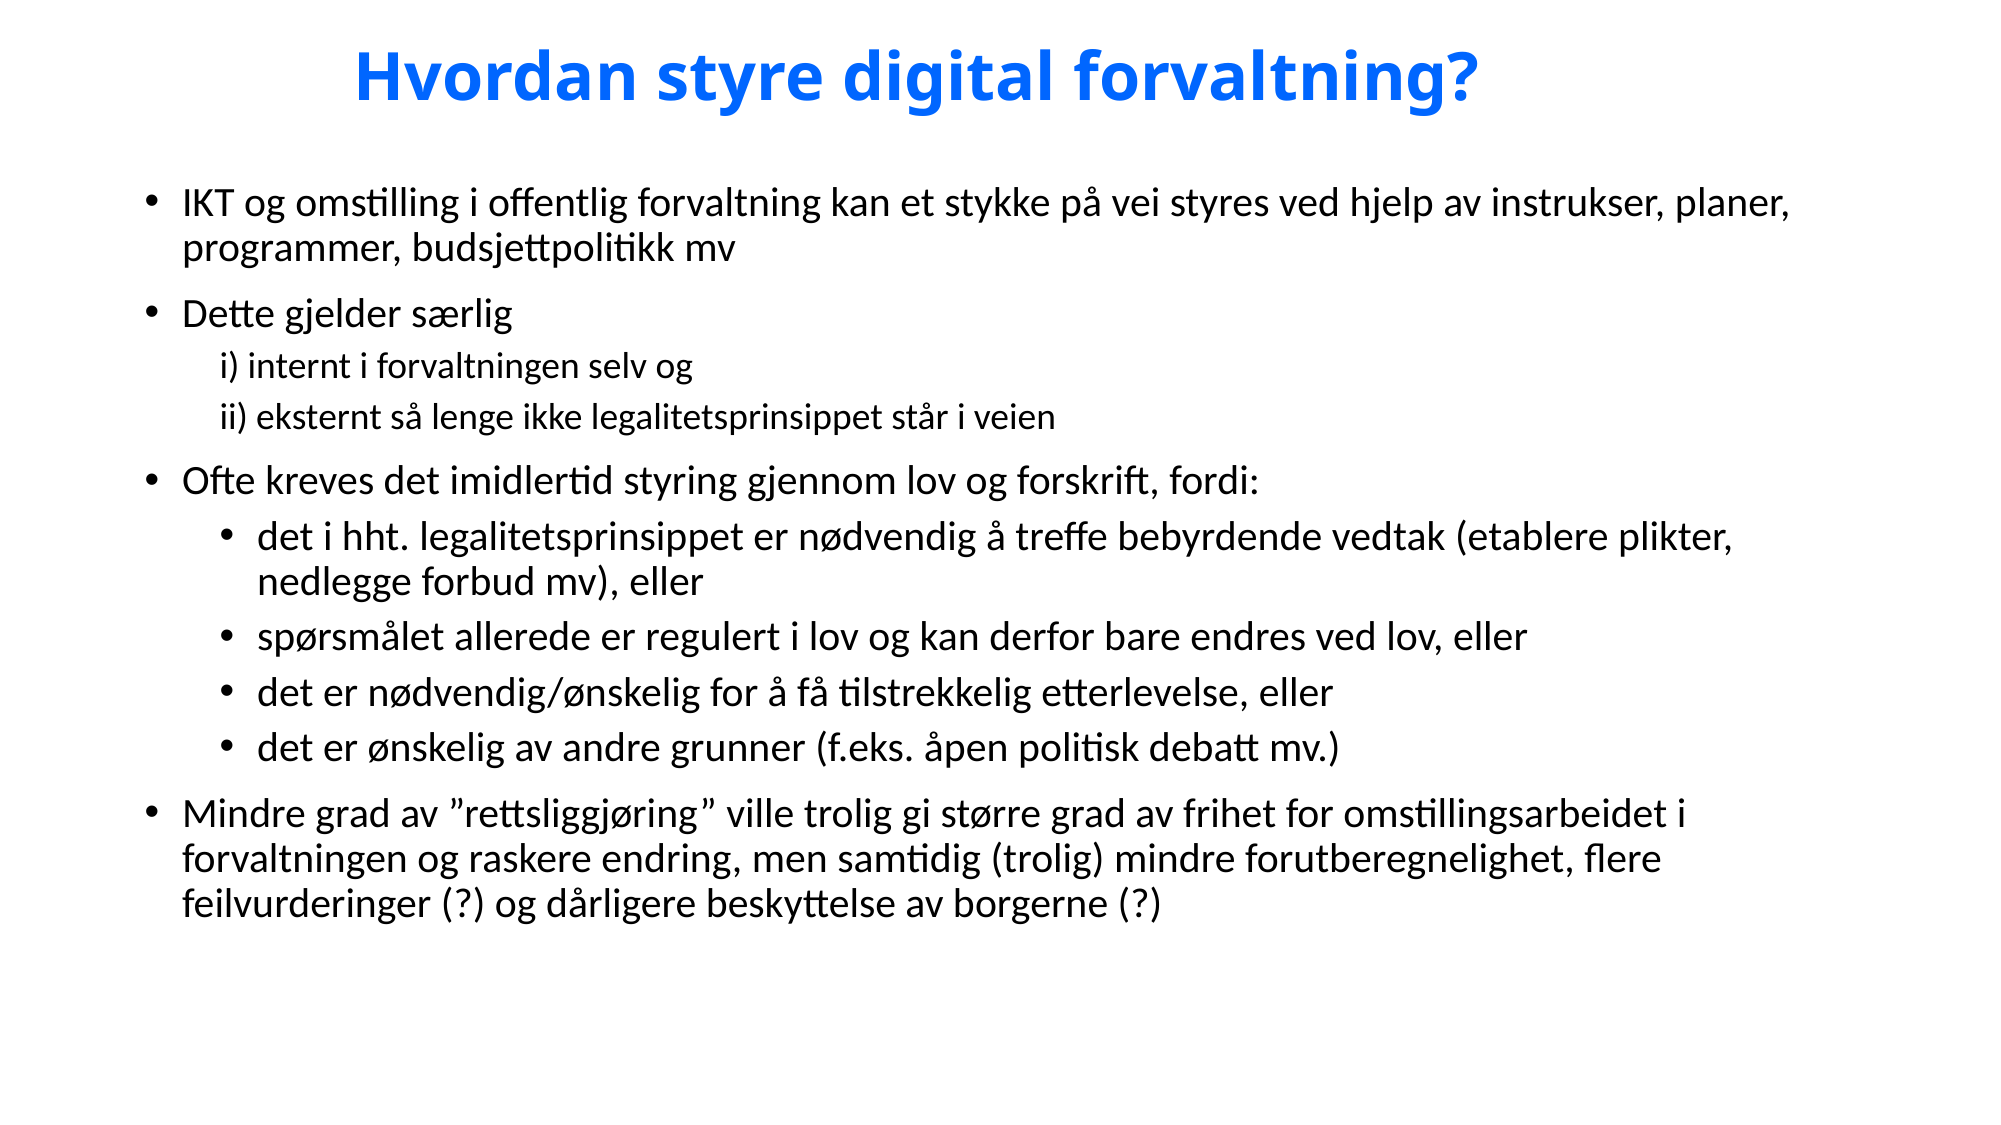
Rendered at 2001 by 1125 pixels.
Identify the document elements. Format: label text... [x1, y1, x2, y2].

list IKT og omstilling i offentlig forvaltning kan et stykke på vei styres ved hjelp av instrukser, planer, programmer, budsjettpolitikk mv Dette gjelder særlig i) internt i forvaltningen selv og ii) eksternt så lenge ikke legalitetsprinsippet står i veien Ofte kreves det imidlertid styring gjennom lov og forskrift, fordi: det i hht. legalitetsprinsippet er nødvendig å treffe bebyrdende vedtak (etablere plikter, nedlegge forbud mv), eller spørsmålet allerede er regulert i lov og kan derfor bare endres ved lov, eller det er nødvendig/ønskelig for å få tilstrekkelig etterlevelse, eller det er ønskelig av andre grunner (f.eks. åpen politisk debatt mv.) Mindre grad av ”rettsliggjøring” ville trolig gi større grad av frihet for omstillingsarbeidet i forvaltningen og raskere endring, men samtidig (trolig) mindre forutberegnelighet, flere feilvurderinger (?) og dårligere beskyttelse av borgerne (?) [129, 172, 1870, 1071]
title Hvordan styre digital forvaltning? [338, 11, 1614, 146]
